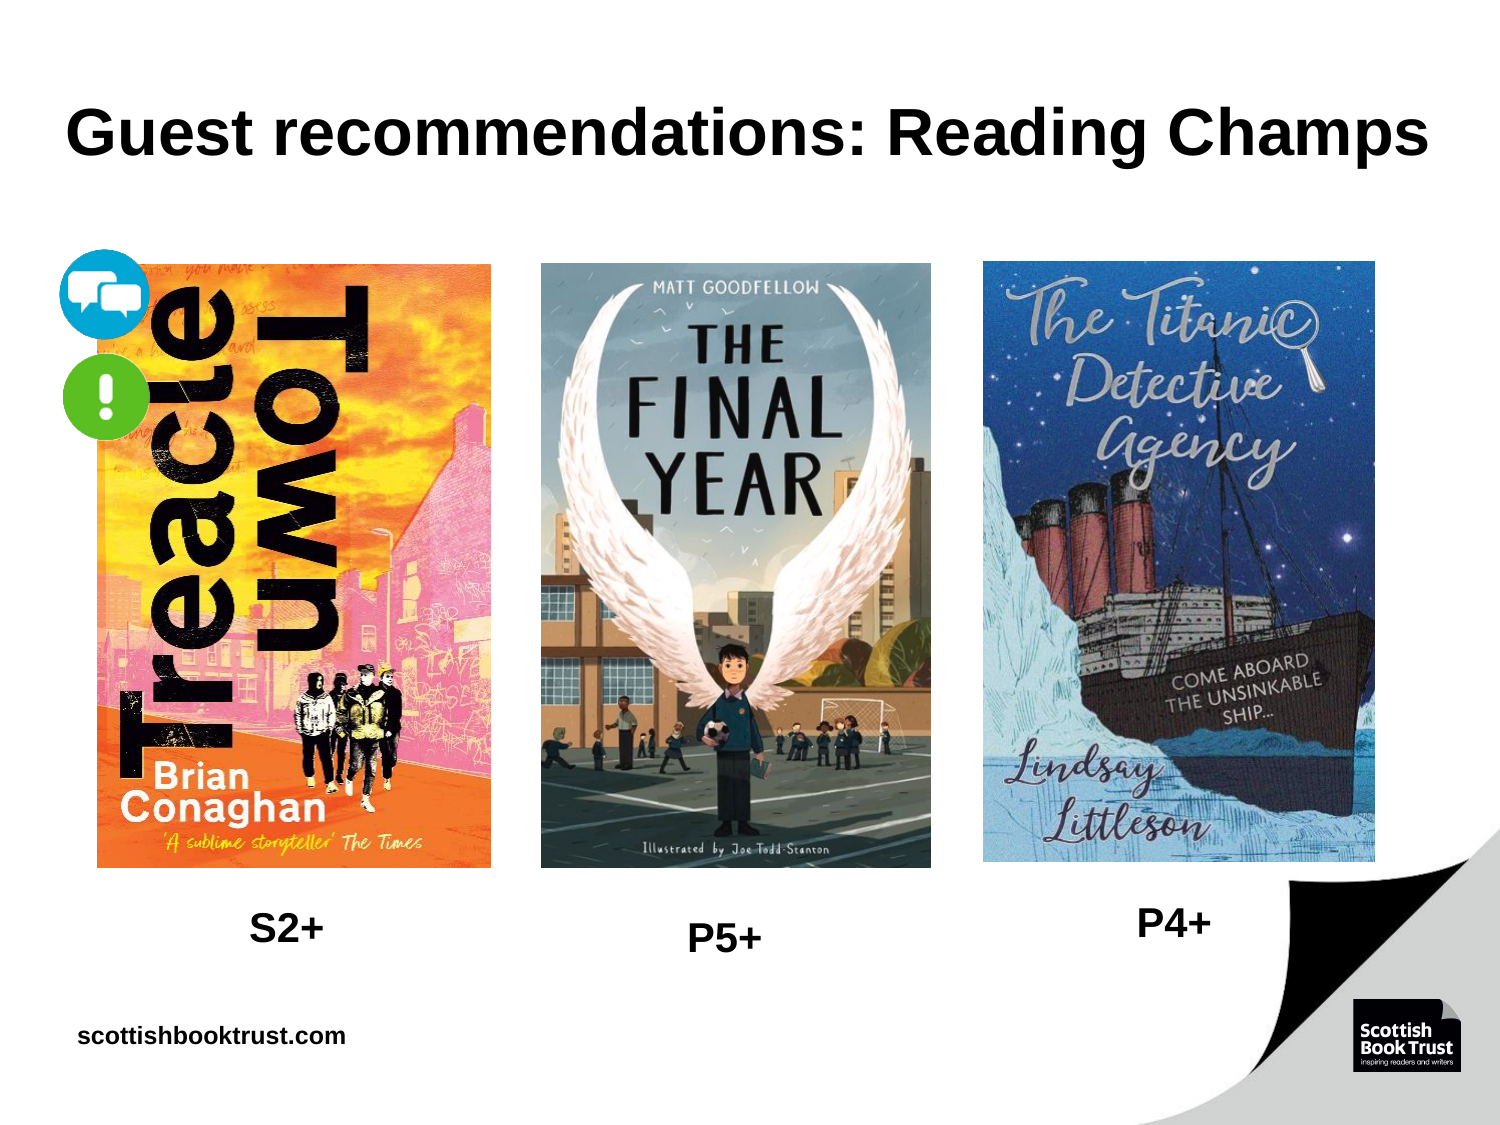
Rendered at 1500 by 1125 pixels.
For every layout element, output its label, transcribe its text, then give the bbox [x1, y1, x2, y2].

text_box scottishbooktrust.com [62, 1012, 513, 1058]
title Guest recommendations: Reading Champs [50, 80, 1450, 193]
list S2+ [72, 893, 502, 992]
picture [0, 0, 1500, 1125]
list P5+ [512, 903, 938, 967]
list P4+ [1009, 888, 1340, 987]
